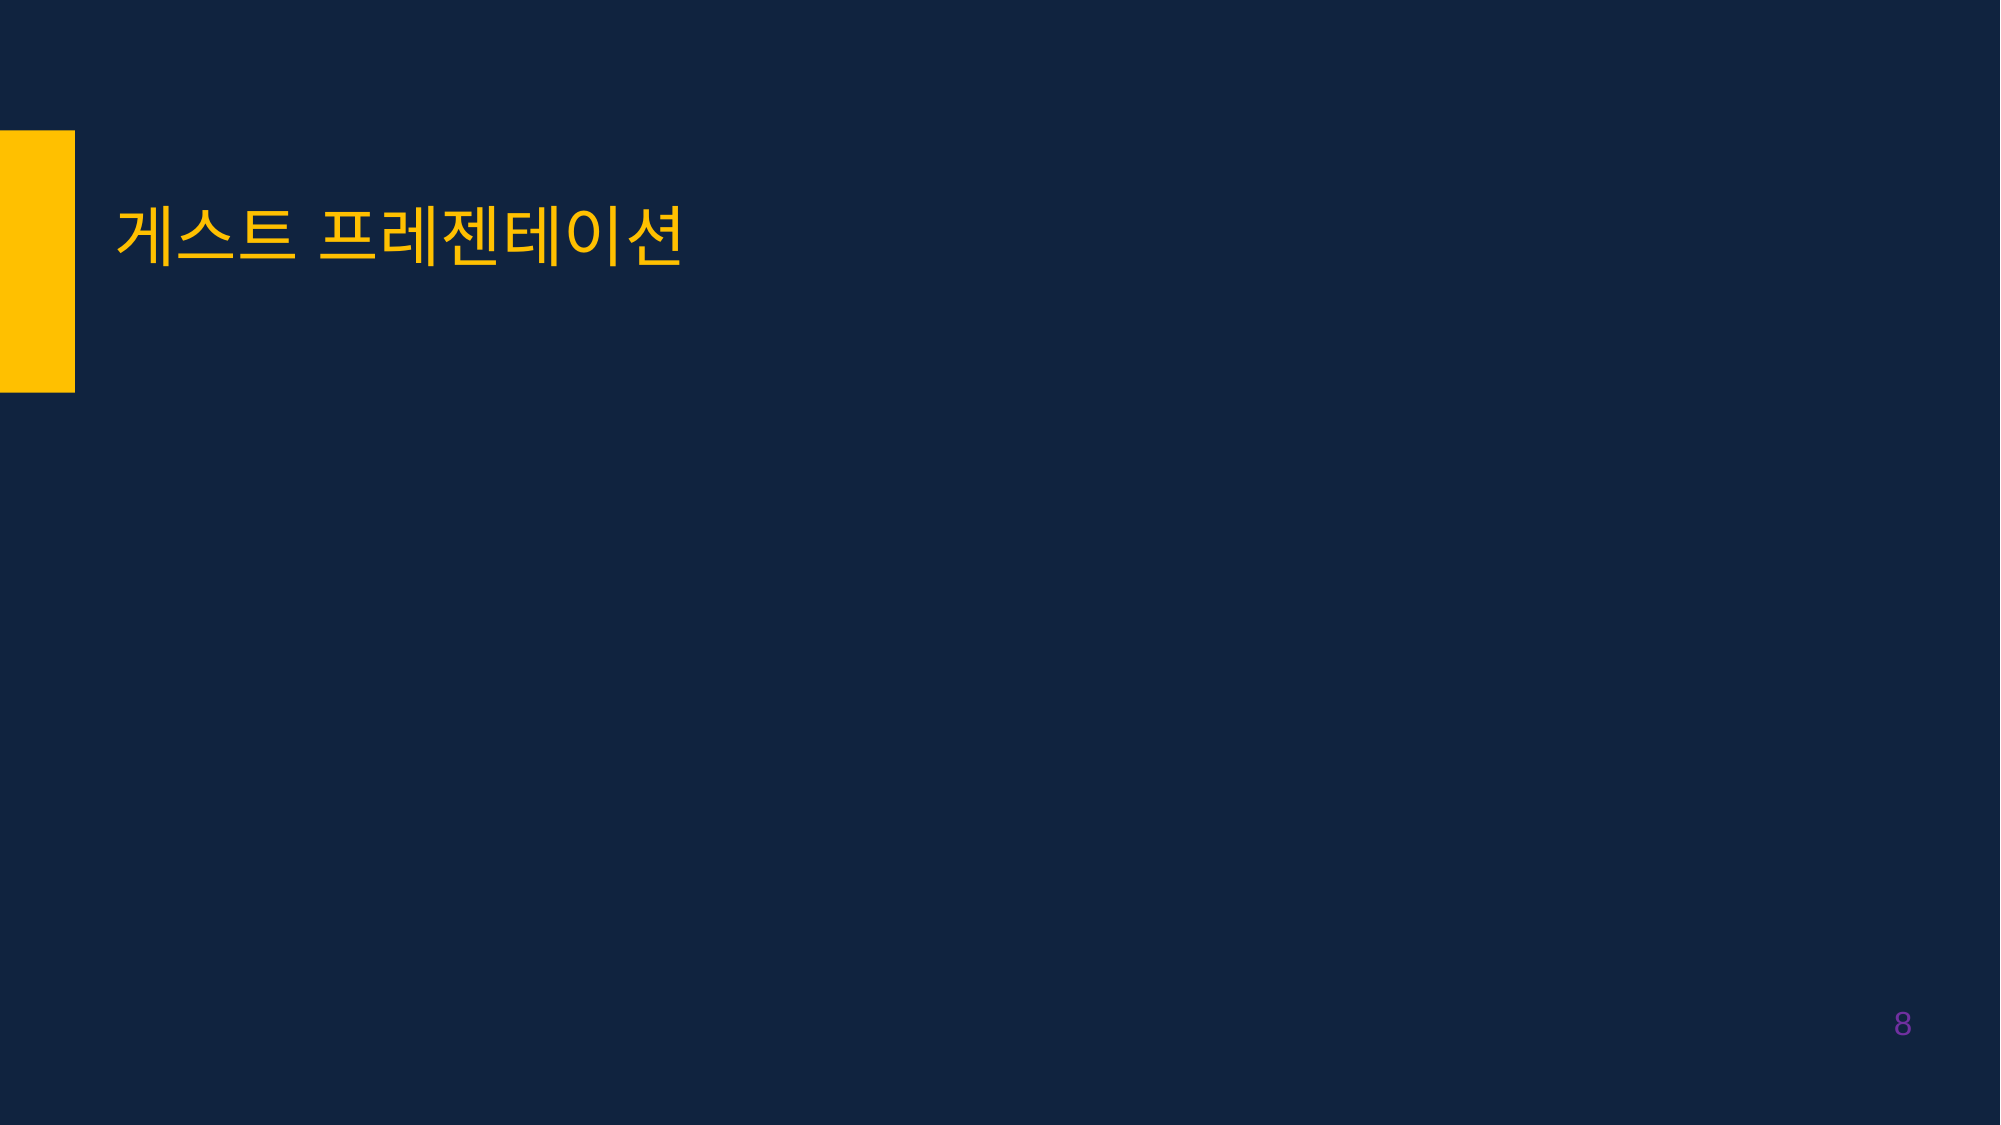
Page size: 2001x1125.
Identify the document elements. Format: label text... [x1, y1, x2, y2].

text_box [0, 130, 75, 393]
text_box 게스트 프레젠테이션 [99, 187, 913, 283]
